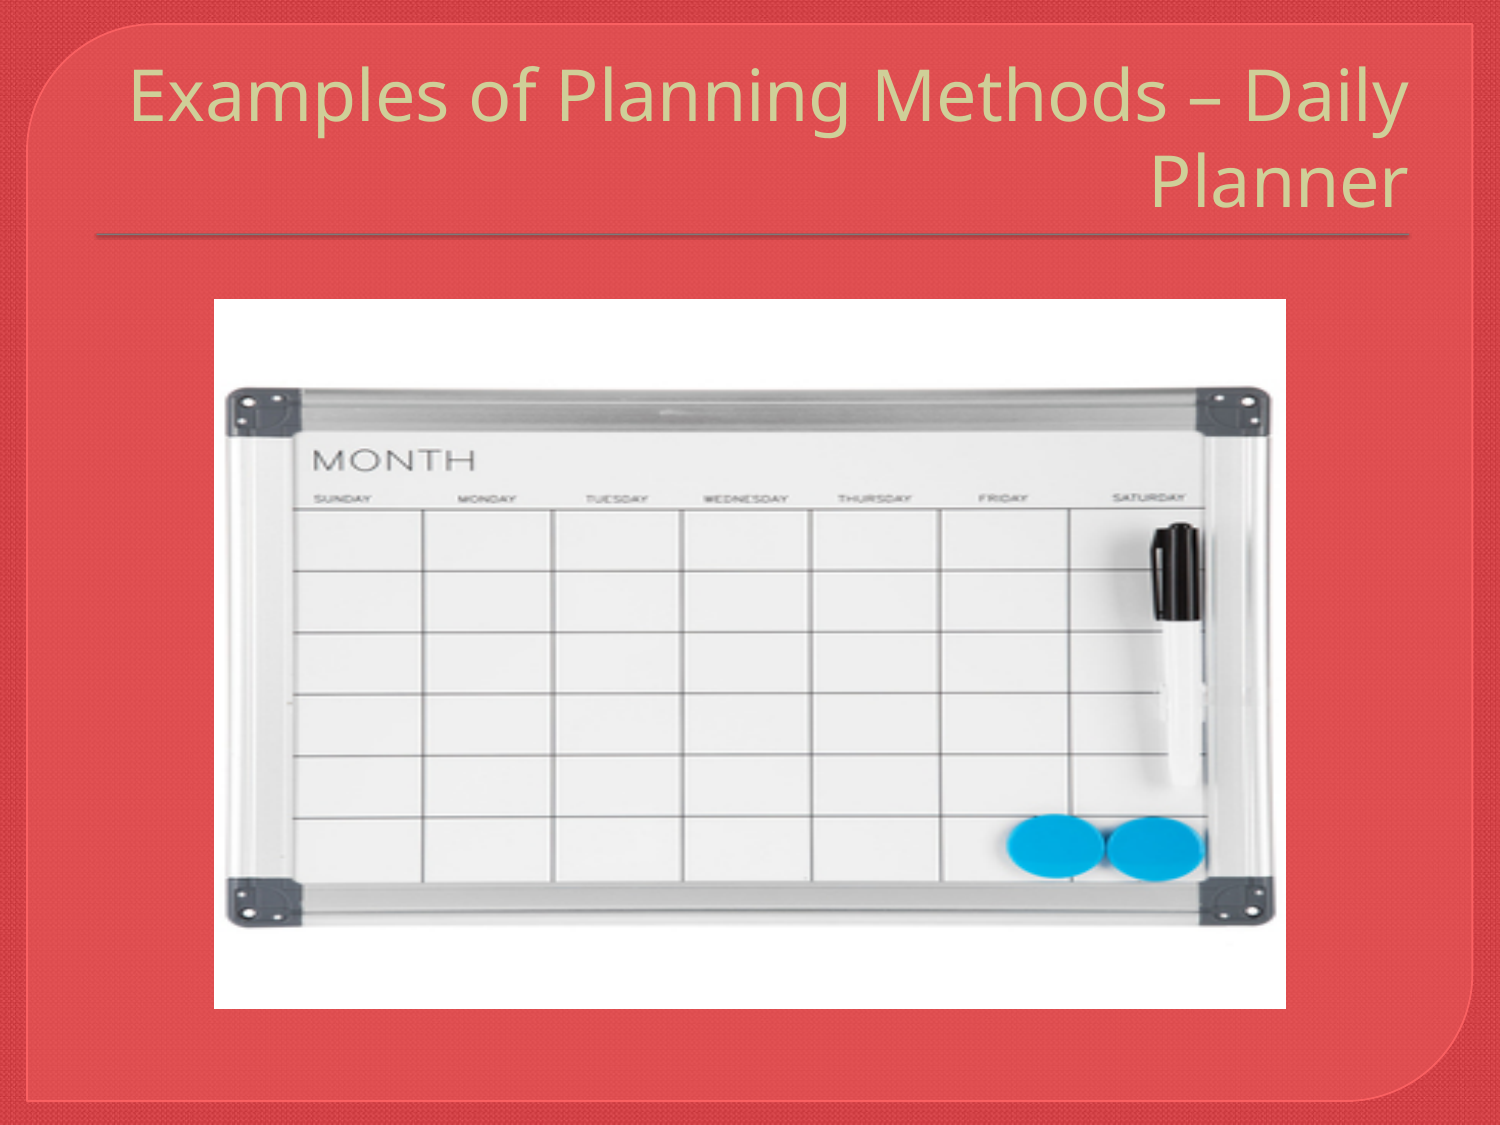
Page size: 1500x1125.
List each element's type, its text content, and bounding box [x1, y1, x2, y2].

title Examples of Planning Methods – Daily Planner [75, 41, 1425, 230]
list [214, 299, 1286, 1009]
picture [0, 0, 1500, 1125]
